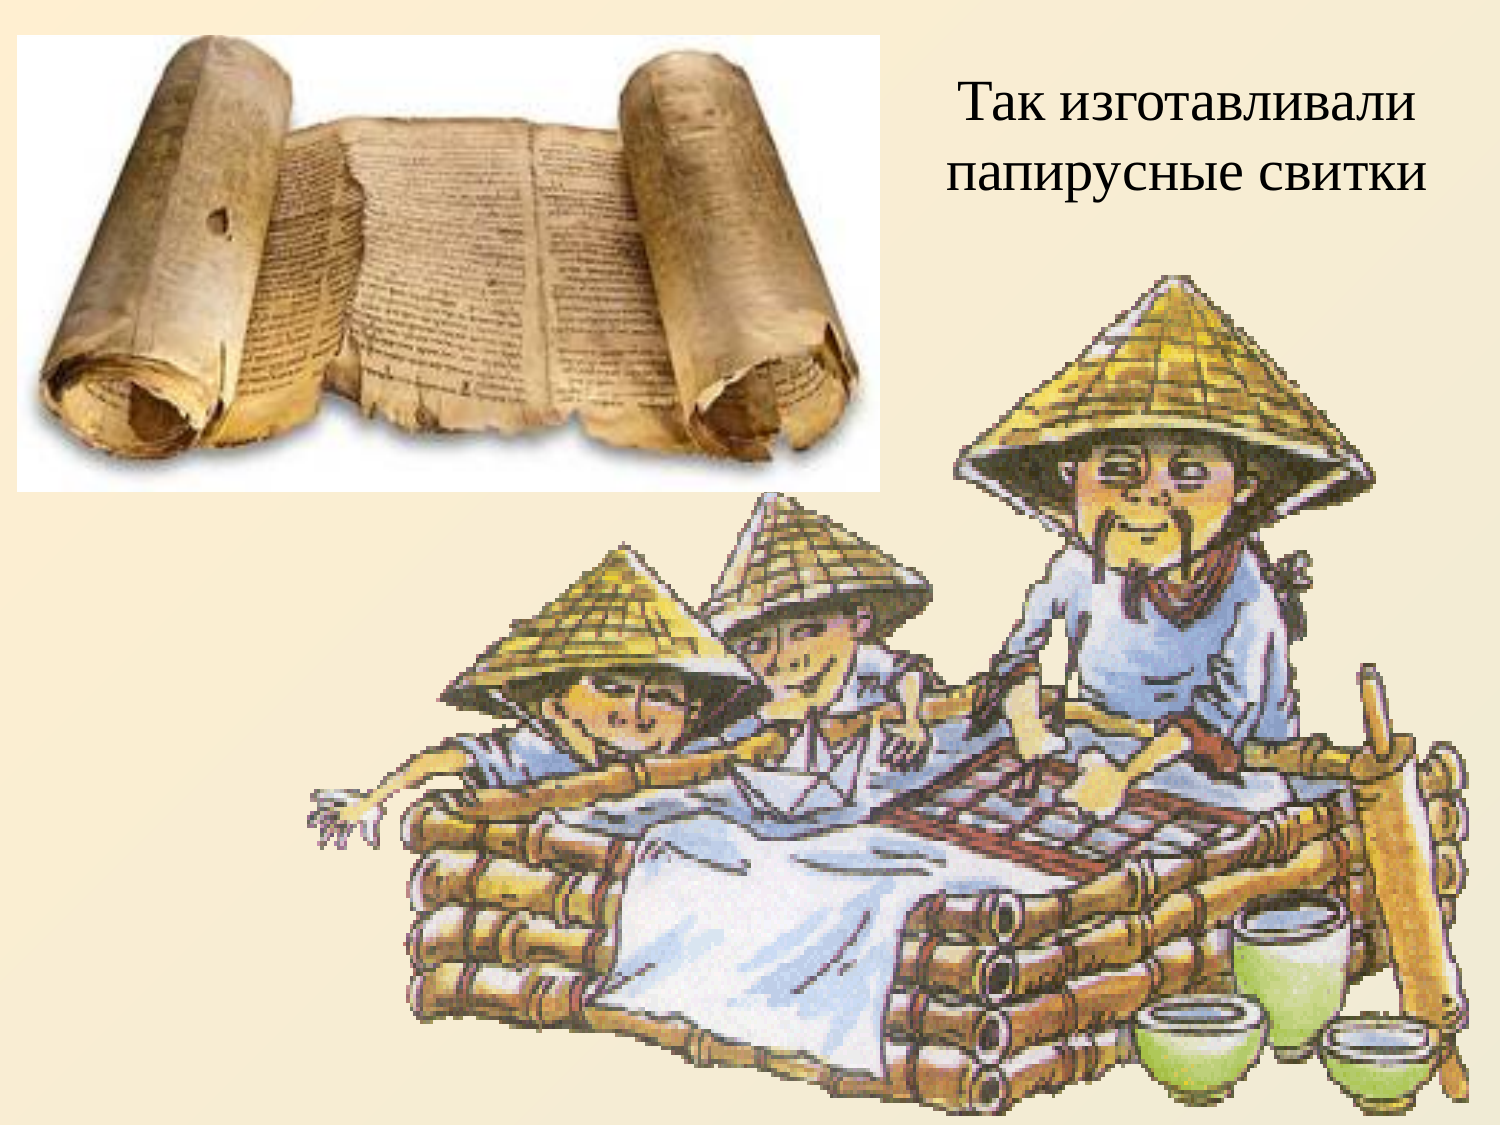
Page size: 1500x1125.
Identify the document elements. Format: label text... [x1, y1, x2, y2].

picture [17, 34, 1476, 1125]
text_box Так изготавливали папирусные свитки [903, 54, 1471, 210]
